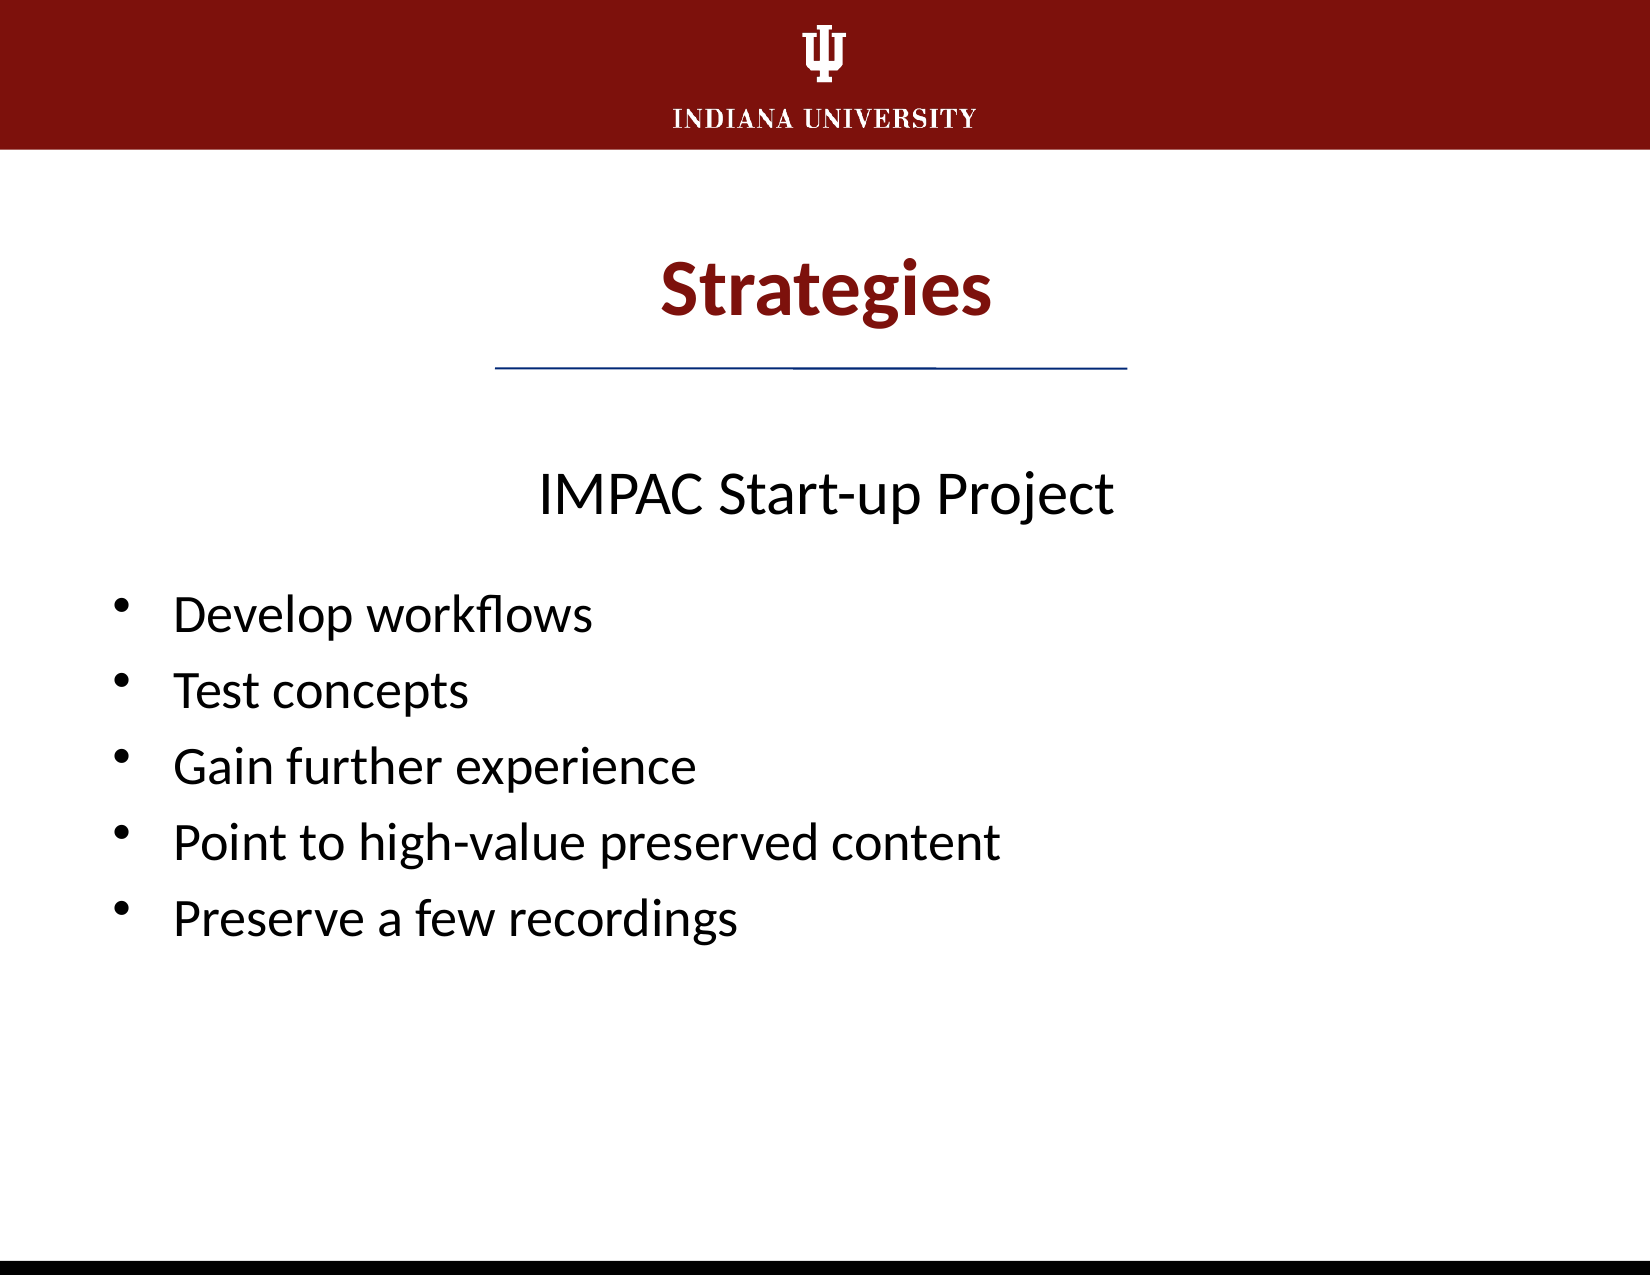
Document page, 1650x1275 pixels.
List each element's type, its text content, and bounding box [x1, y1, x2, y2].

list IMPAC Start-up Project Develop workflows Test concepts Gain further experience Point to high-value preserved content Preserve a few recordings [95, 396, 1559, 1177]
picture [673, 25, 976, 128]
title Strategies [95, 176, 1559, 390]
